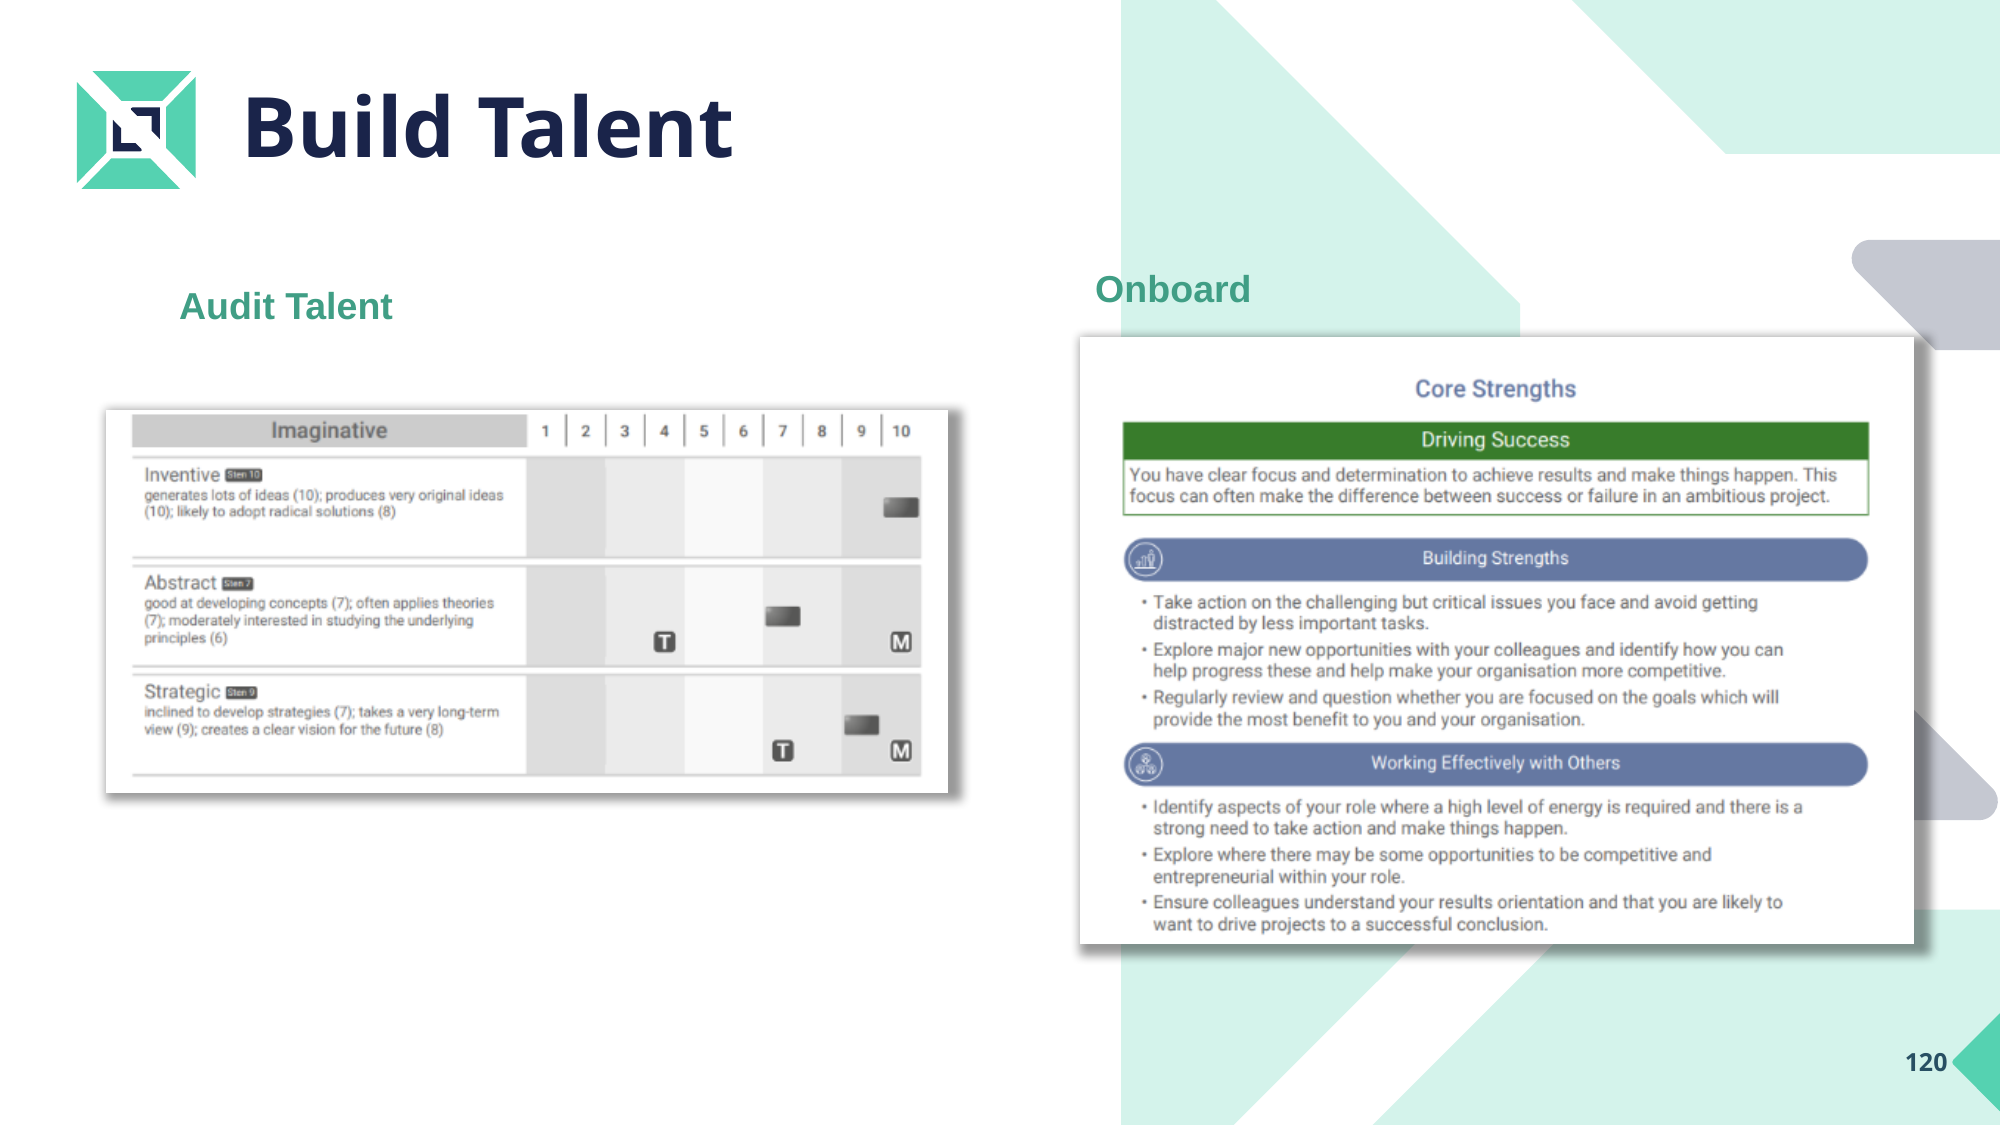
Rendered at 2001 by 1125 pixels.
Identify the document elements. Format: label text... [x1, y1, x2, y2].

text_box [76, 71, 196, 189]
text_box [1121, 0, 2000, 1125]
title Build Talent [226, 71, 1121, 190]
text_box Onboard [1080, 257, 1121, 318]
text_box Audit Talent [164, 274, 666, 335]
picture [1080, 337, 1914, 944]
picture [106, 410, 948, 793]
